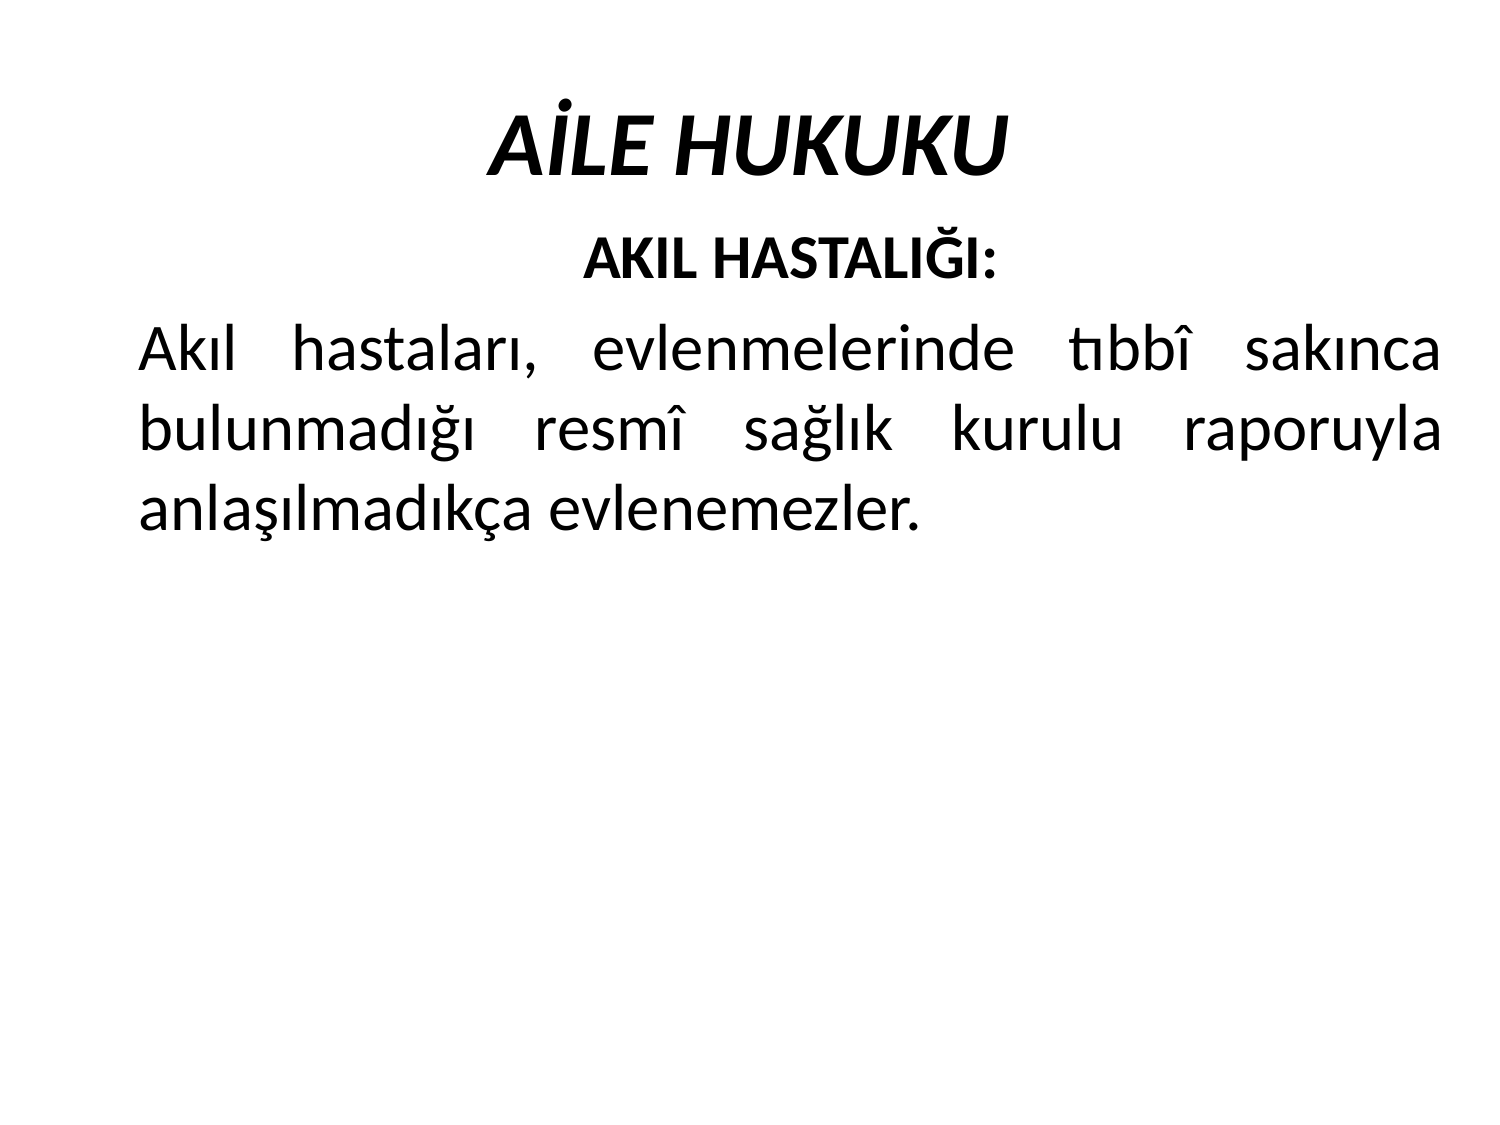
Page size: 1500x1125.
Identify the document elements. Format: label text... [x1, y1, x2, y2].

text_box AİLE HUKUKU [74, 45, 1425, 233]
list AKIL HASTALIĞI: Akıl hastaları, evlenmelerinde tıbbî sakınca bulunmadığı resmî sağlık kurulu raporuyla anlaşılmadıkça evlenemezler. [123, 208, 1459, 986]
